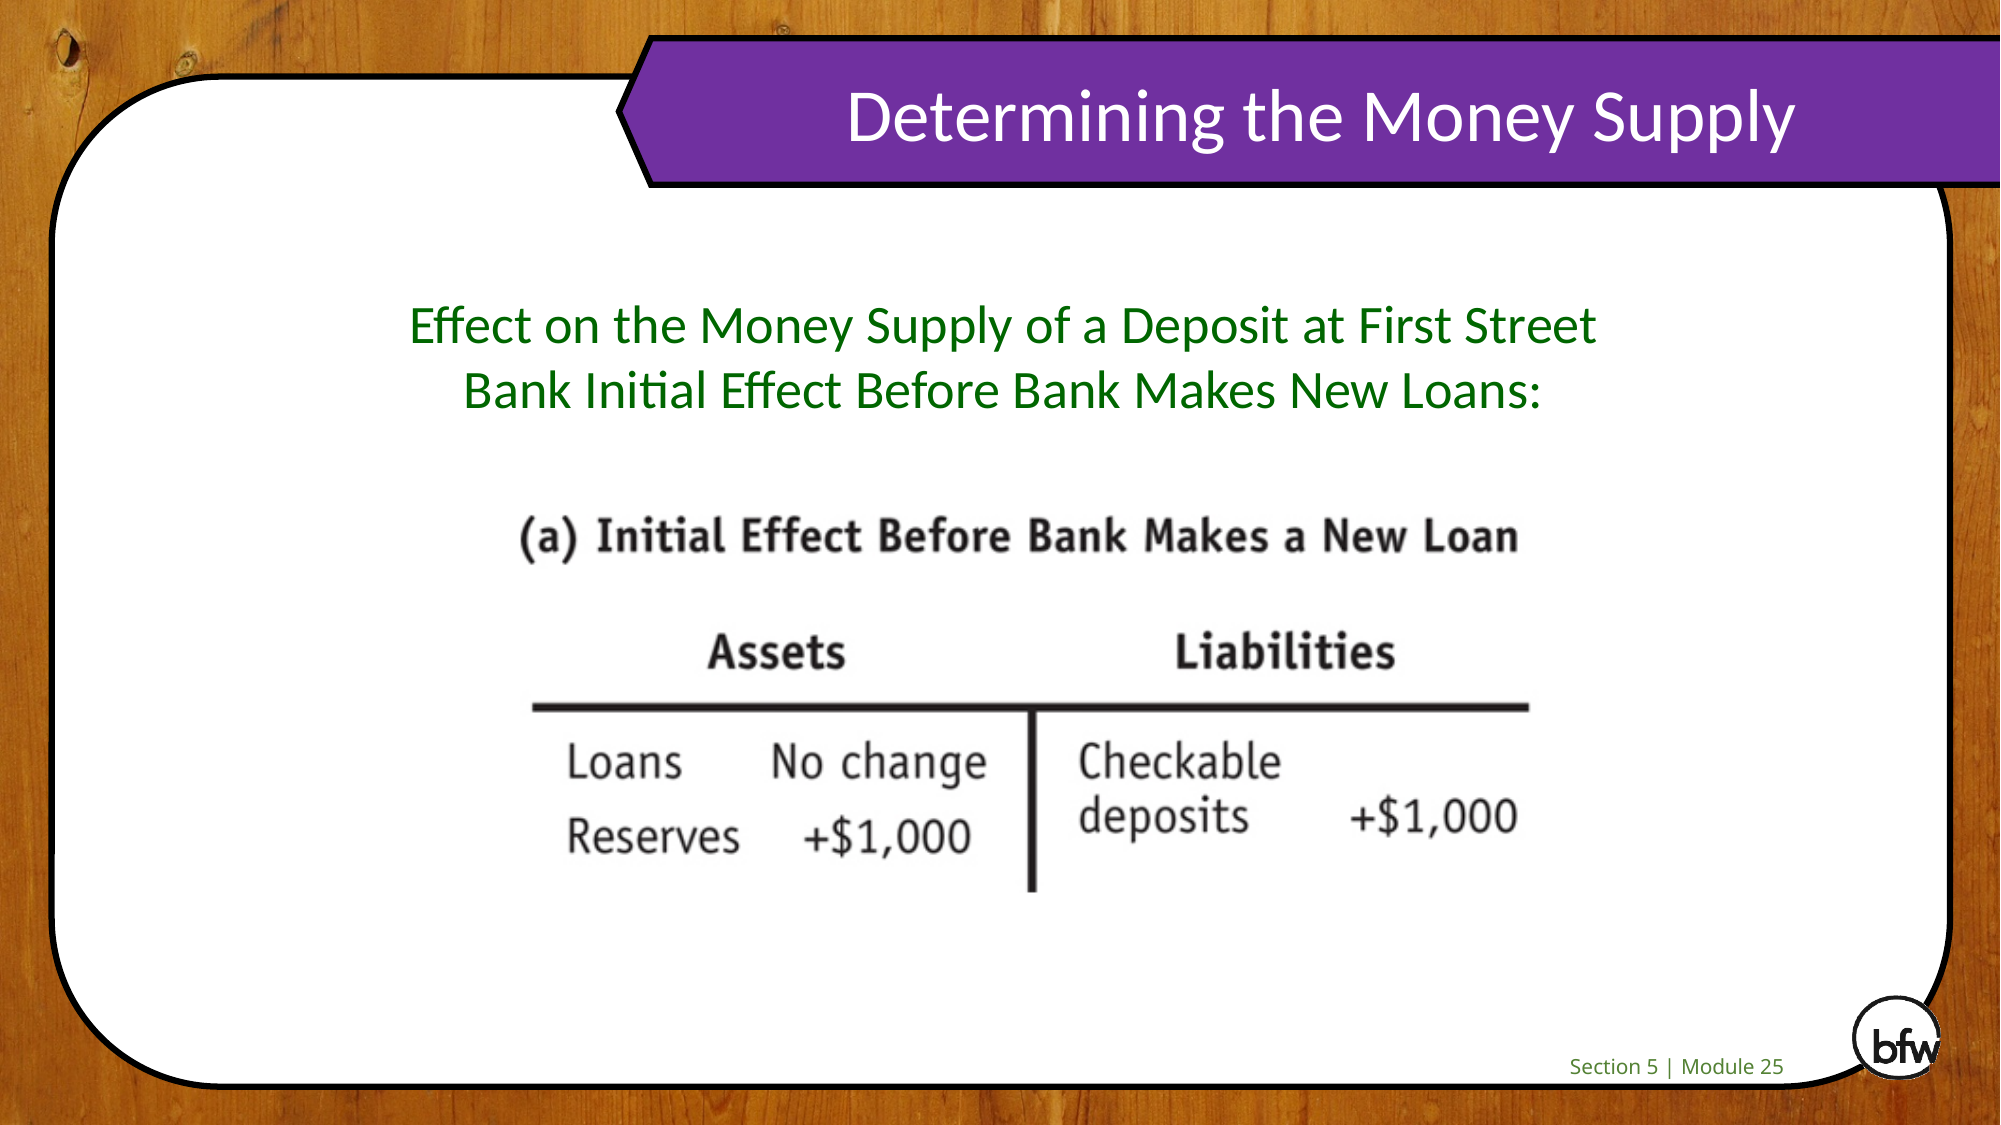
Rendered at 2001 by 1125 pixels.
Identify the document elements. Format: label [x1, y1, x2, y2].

picture [1850, 992, 1943, 1082]
list [0, 0, 2000, 1125]
picture [493, 476, 1567, 925]
